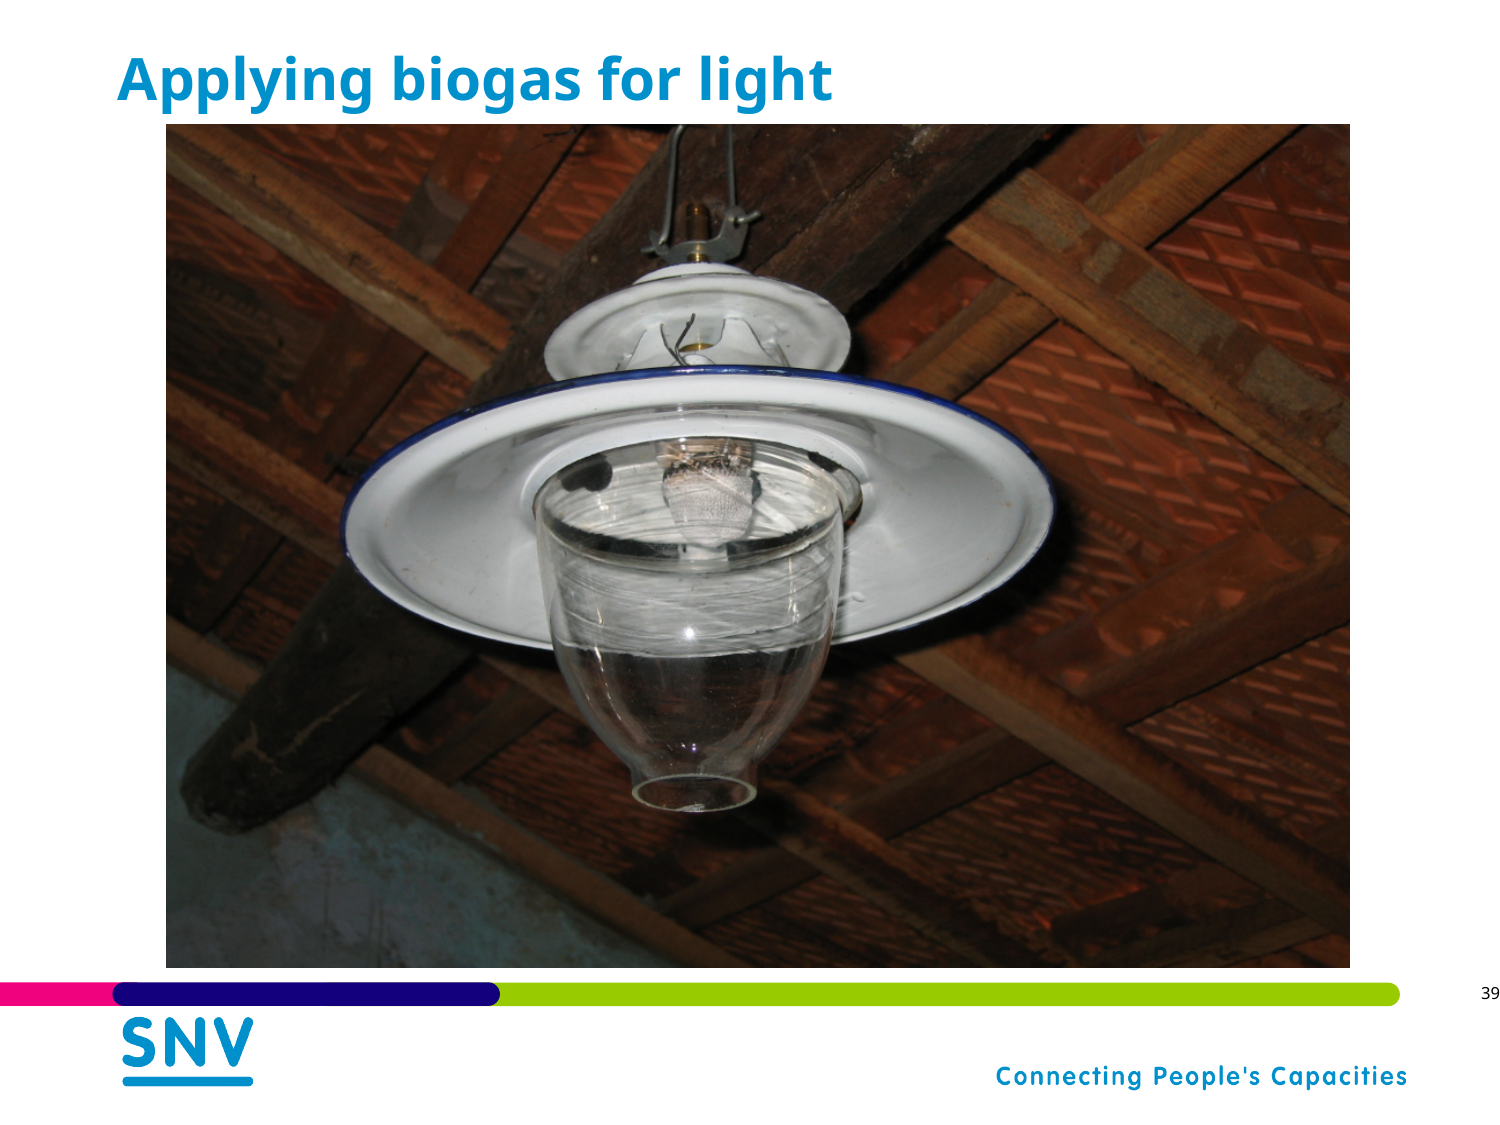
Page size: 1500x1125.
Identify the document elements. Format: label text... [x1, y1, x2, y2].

picture [166, 124, 1351, 968]
picture [112, 1007, 263, 1096]
slide_number 39 [1249, 982, 1500, 1015]
title Applying biogas for light [117, 37, 1388, 127]
picture [993, 1065, 1407, 1092]
